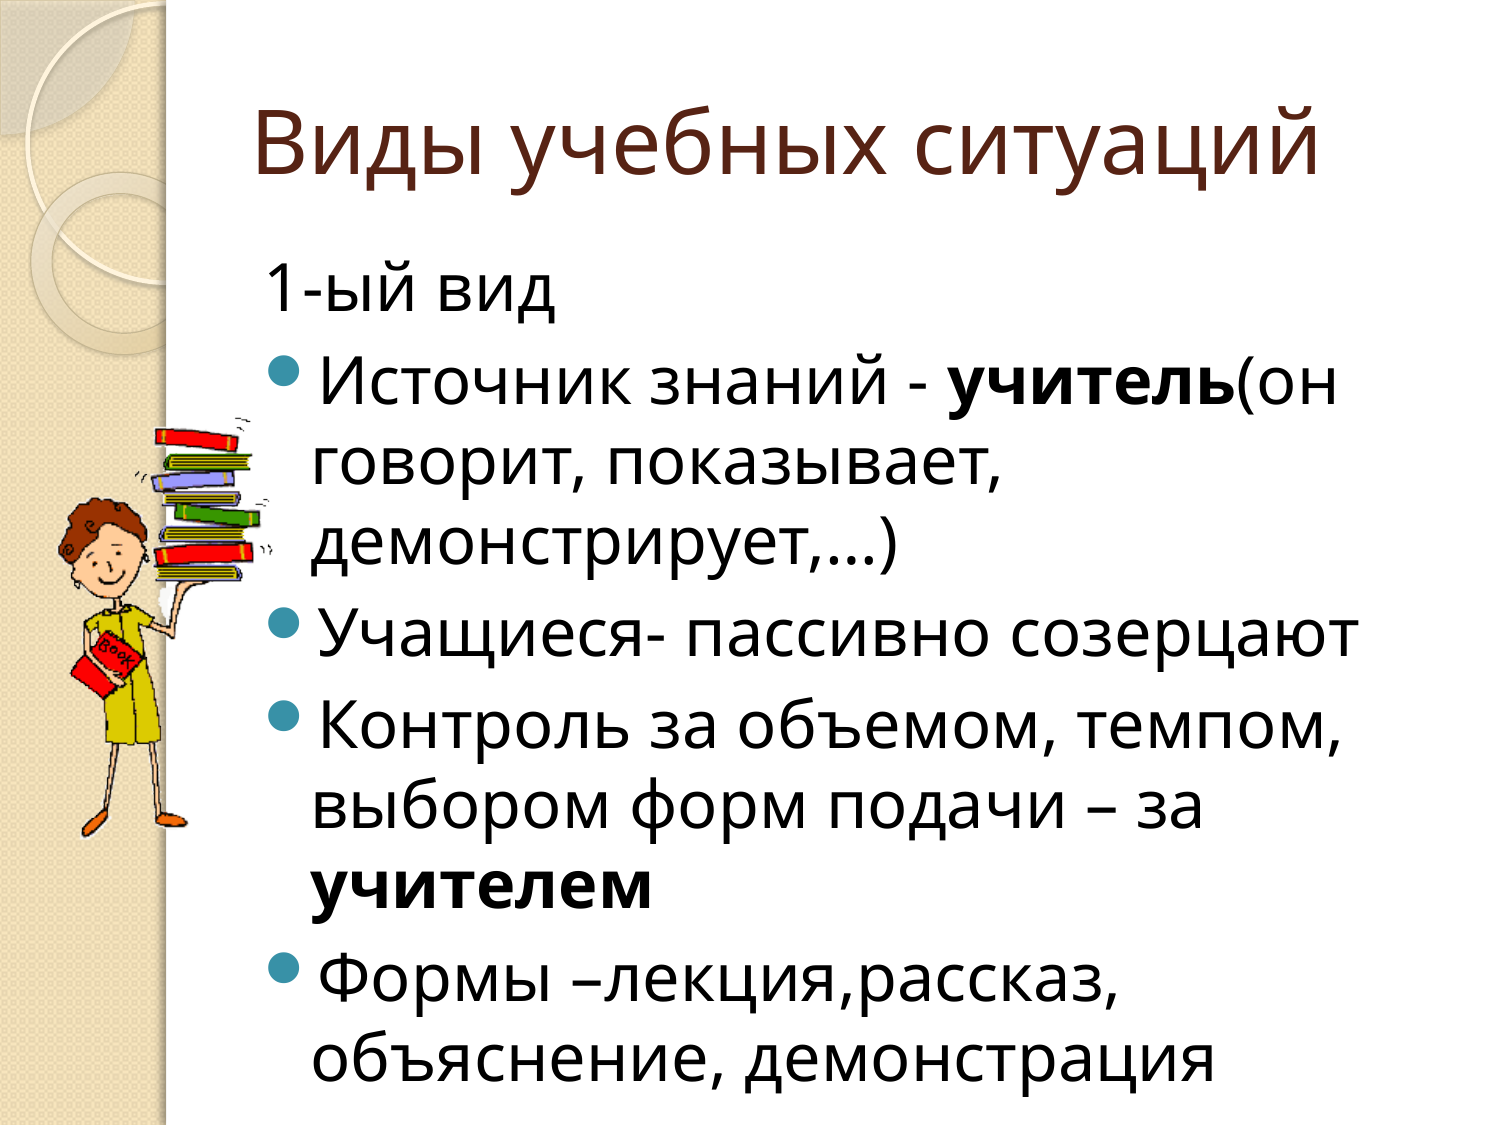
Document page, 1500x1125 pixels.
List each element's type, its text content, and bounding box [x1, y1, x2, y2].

list 1-ый вид Источник знаний - учитель(он говорит, показывает, демонстрирует,…) Учащиеся- пассивно созерцают Контроль за объемом, темпом, выбором форм подачи – за учителем Формы –лекция,рассказ, объяснение, демонстрация [235, 237, 1466, 1026]
title Виды учебных ситуаций [235, 45, 1466, 233]
picture [34, 409, 280, 844]
